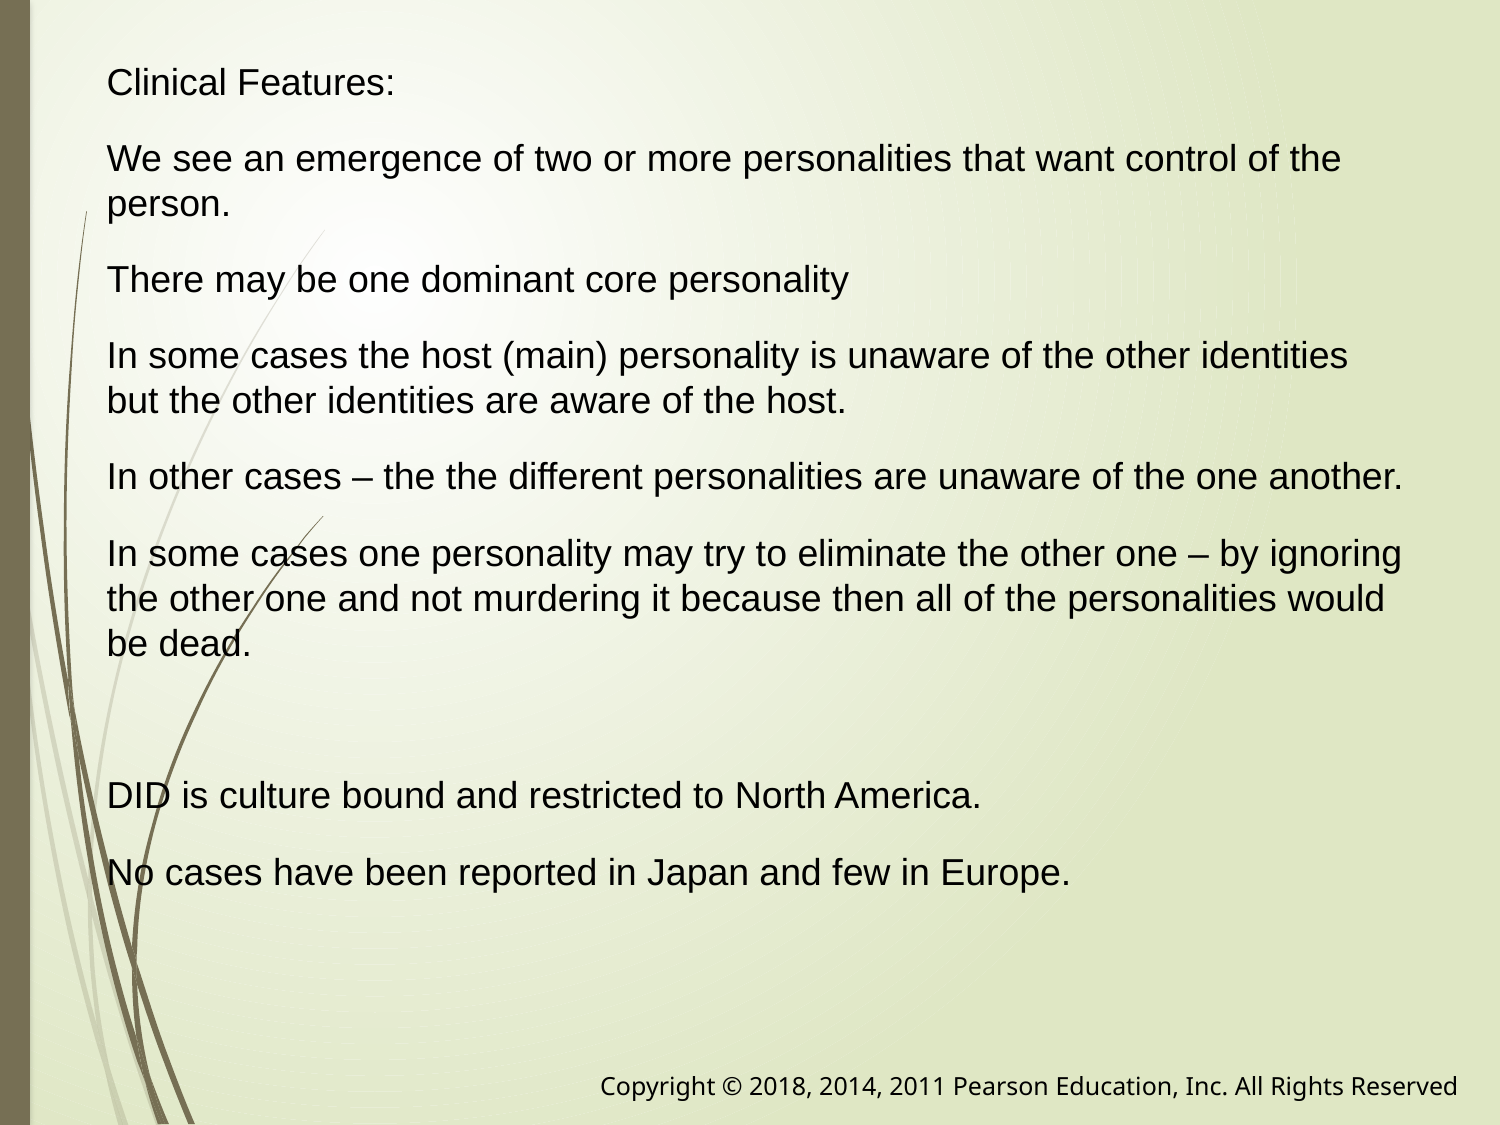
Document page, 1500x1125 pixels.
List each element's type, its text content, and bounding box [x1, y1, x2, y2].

list Clinical Features: We see an emergence of two or more personalities that want control of the person. There may be one dominant core personality In some cases the host (main) personality is unaware of the other identities but the other identities are aware of the host. In other cases – the the different personalities are unaware of the one another. In some cases one personality may try to eliminate the other one – by ignoring the other one and not murdering it because then all of the personalities would be dead. DID is culture bound and restricted to North America. No cases have been reported in Japan and few in Europe. [75, 50, 1425, 1005]
